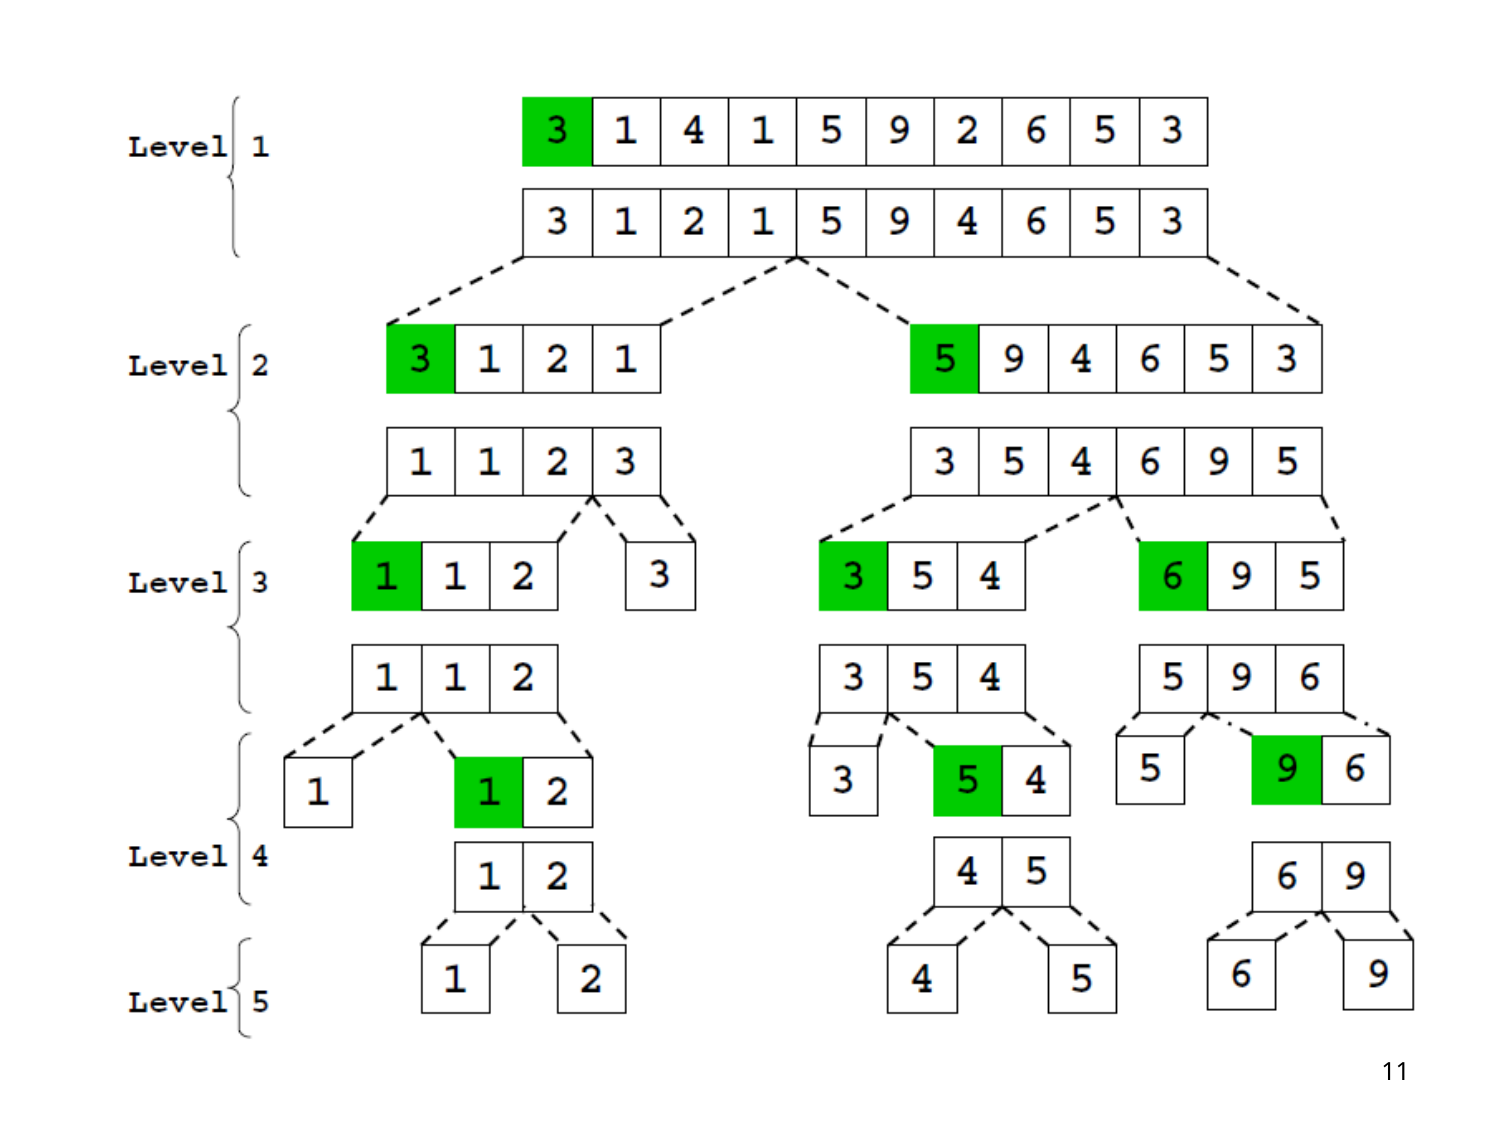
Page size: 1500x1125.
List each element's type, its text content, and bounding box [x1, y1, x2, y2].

slide_number 11 [1074, 1049, 1425, 1103]
picture [123, 89, 1421, 1045]
